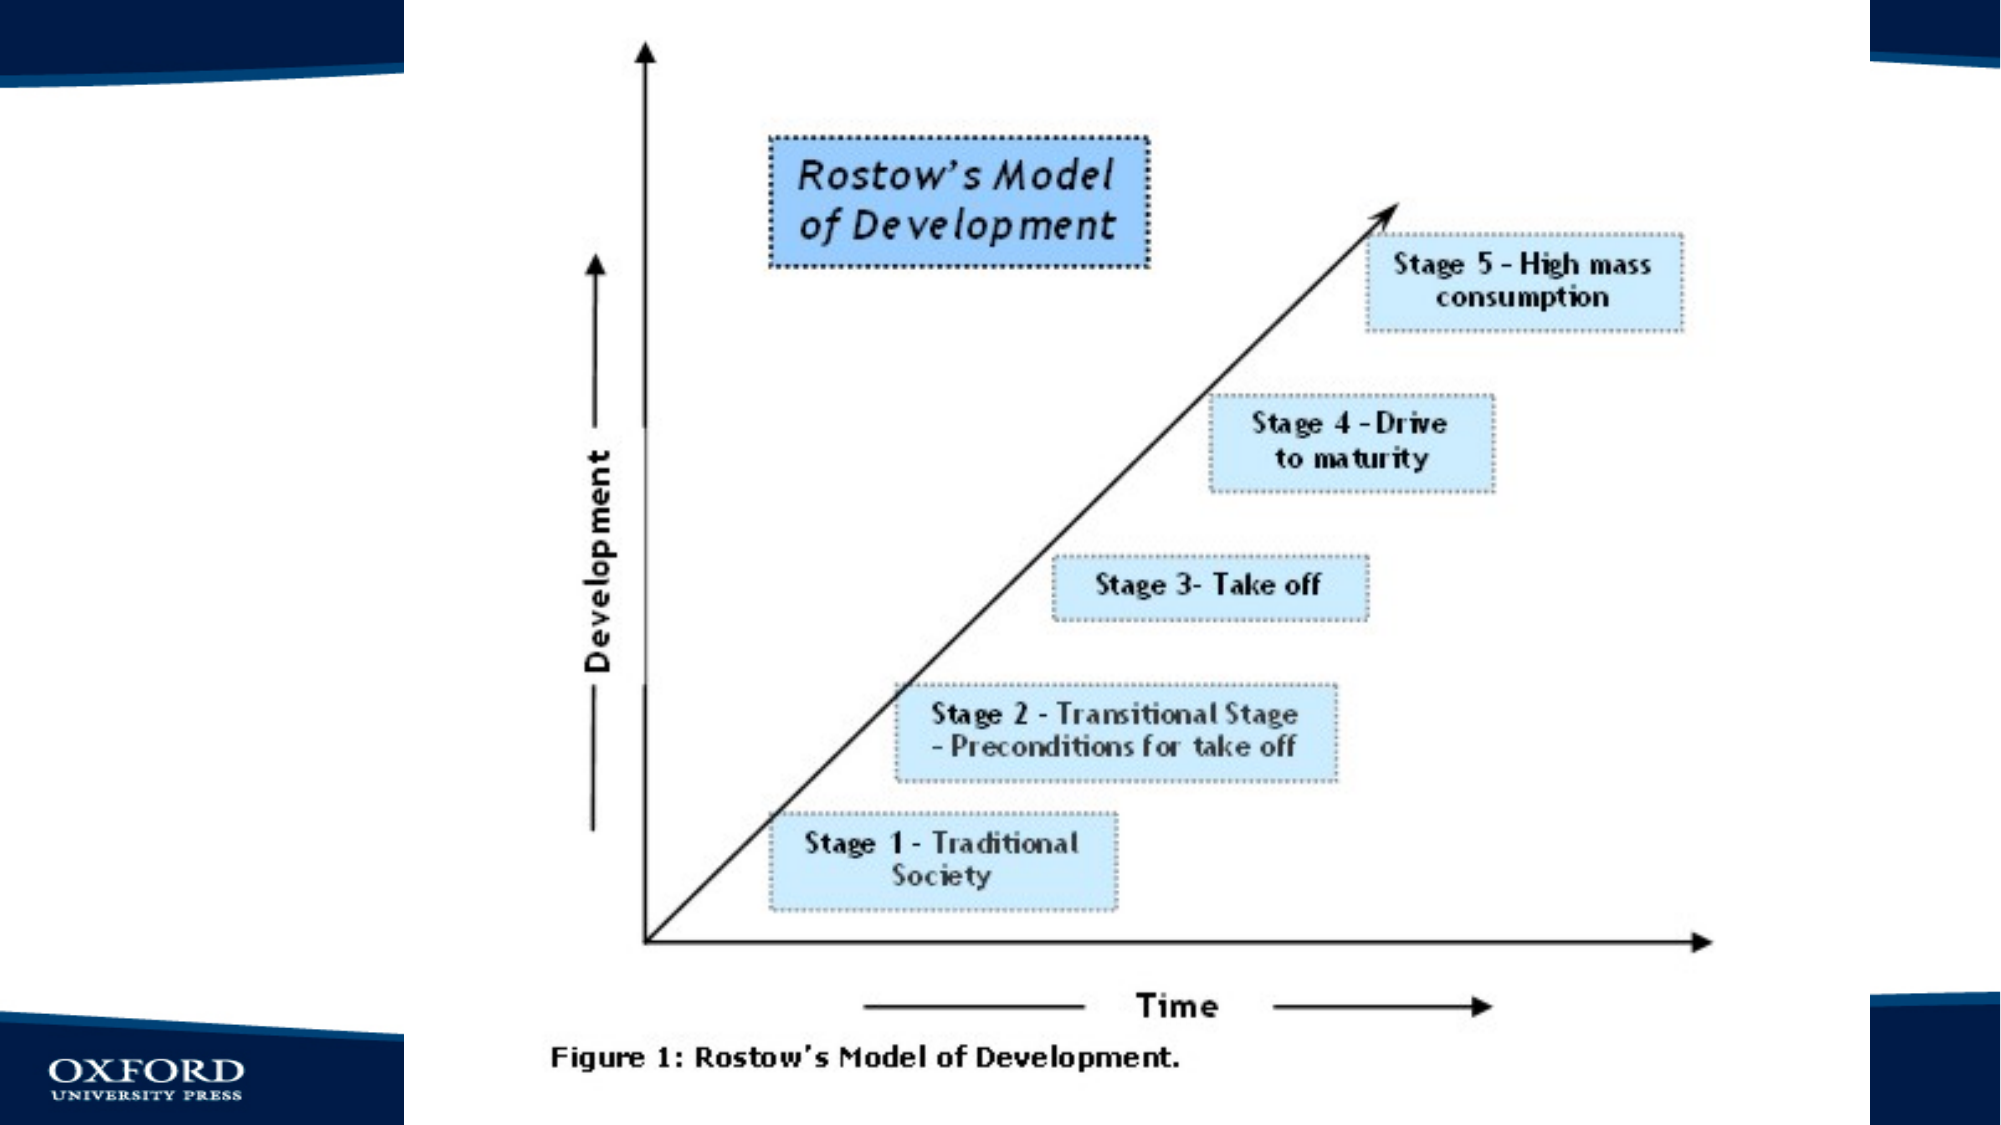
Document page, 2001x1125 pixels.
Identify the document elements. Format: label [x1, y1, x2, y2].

list [404, 0, 1871, 1125]
picture [0, 0, 404, 1125]
picture [1871, 0, 2001, 1125]
